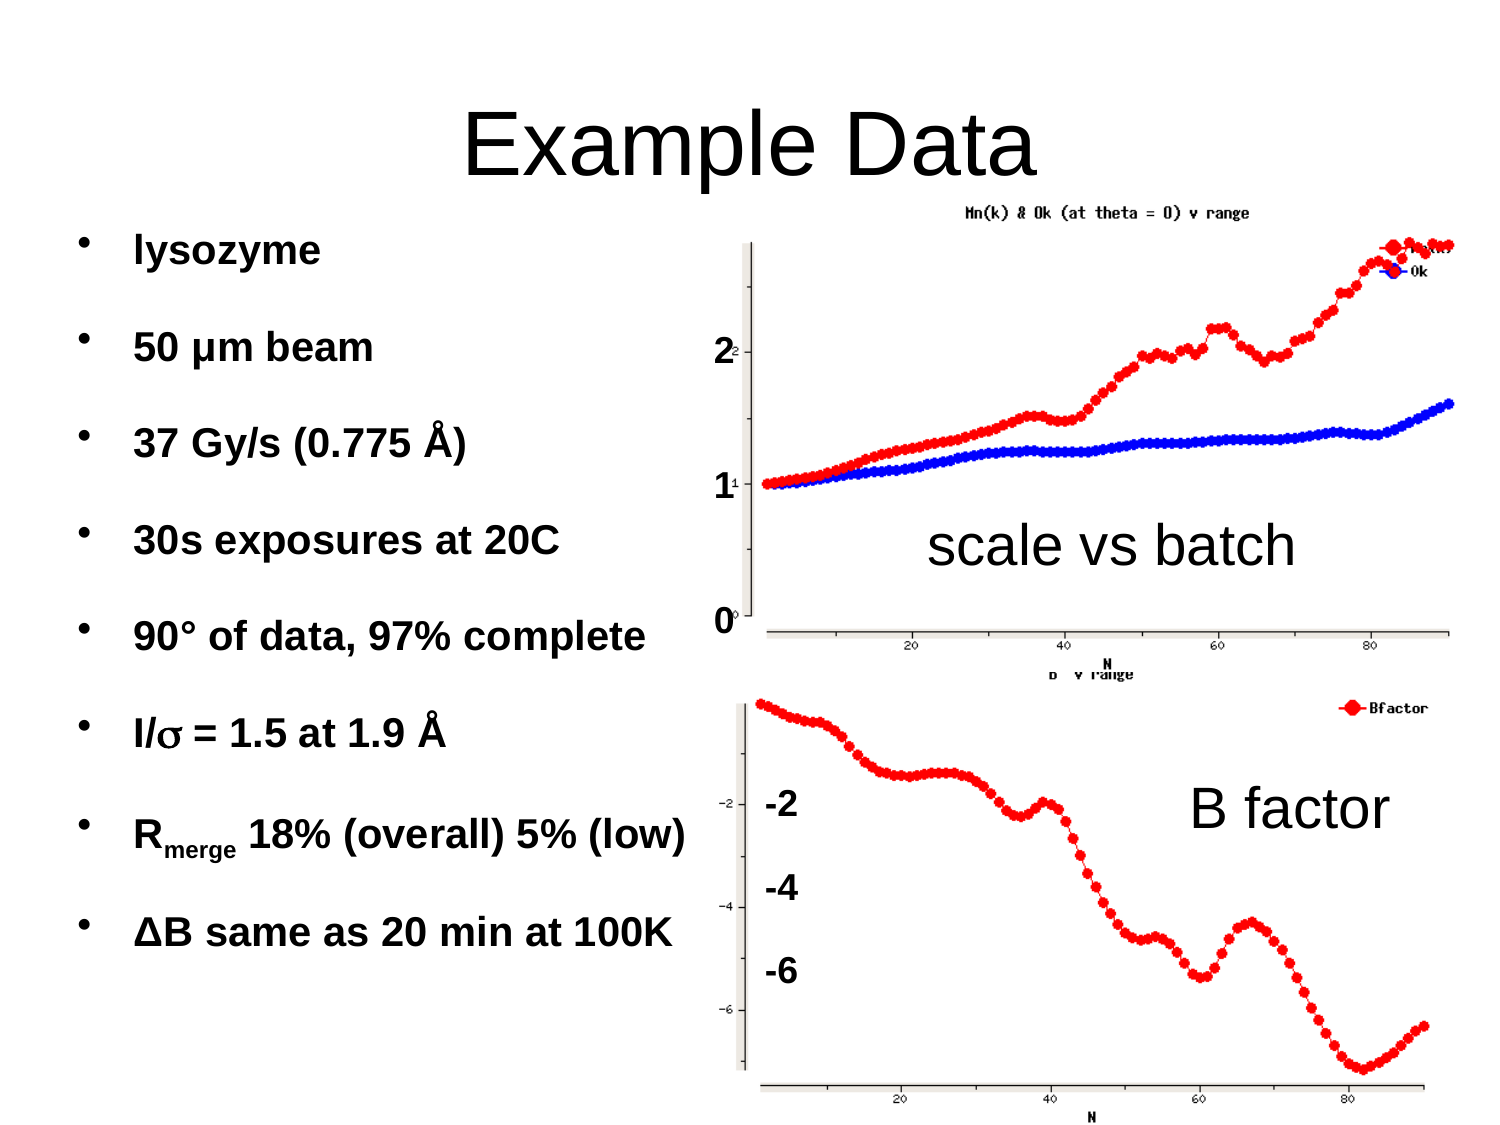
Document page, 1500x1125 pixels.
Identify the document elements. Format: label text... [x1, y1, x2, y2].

title Example Data [75, 45, 1425, 224]
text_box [698, 199, 1463, 673]
list lysozyme 50 μm beam 37 Gy/s (0.775 Å) 30s exposures at 20C 90° of data, 97% complete I/ = 1.5 at 1.9 Å Rmerge 18% (overall) 5% (low) ΔB same as 20 min at 100K [62, 224, 707, 1013]
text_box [712, 680, 1438, 1125]
